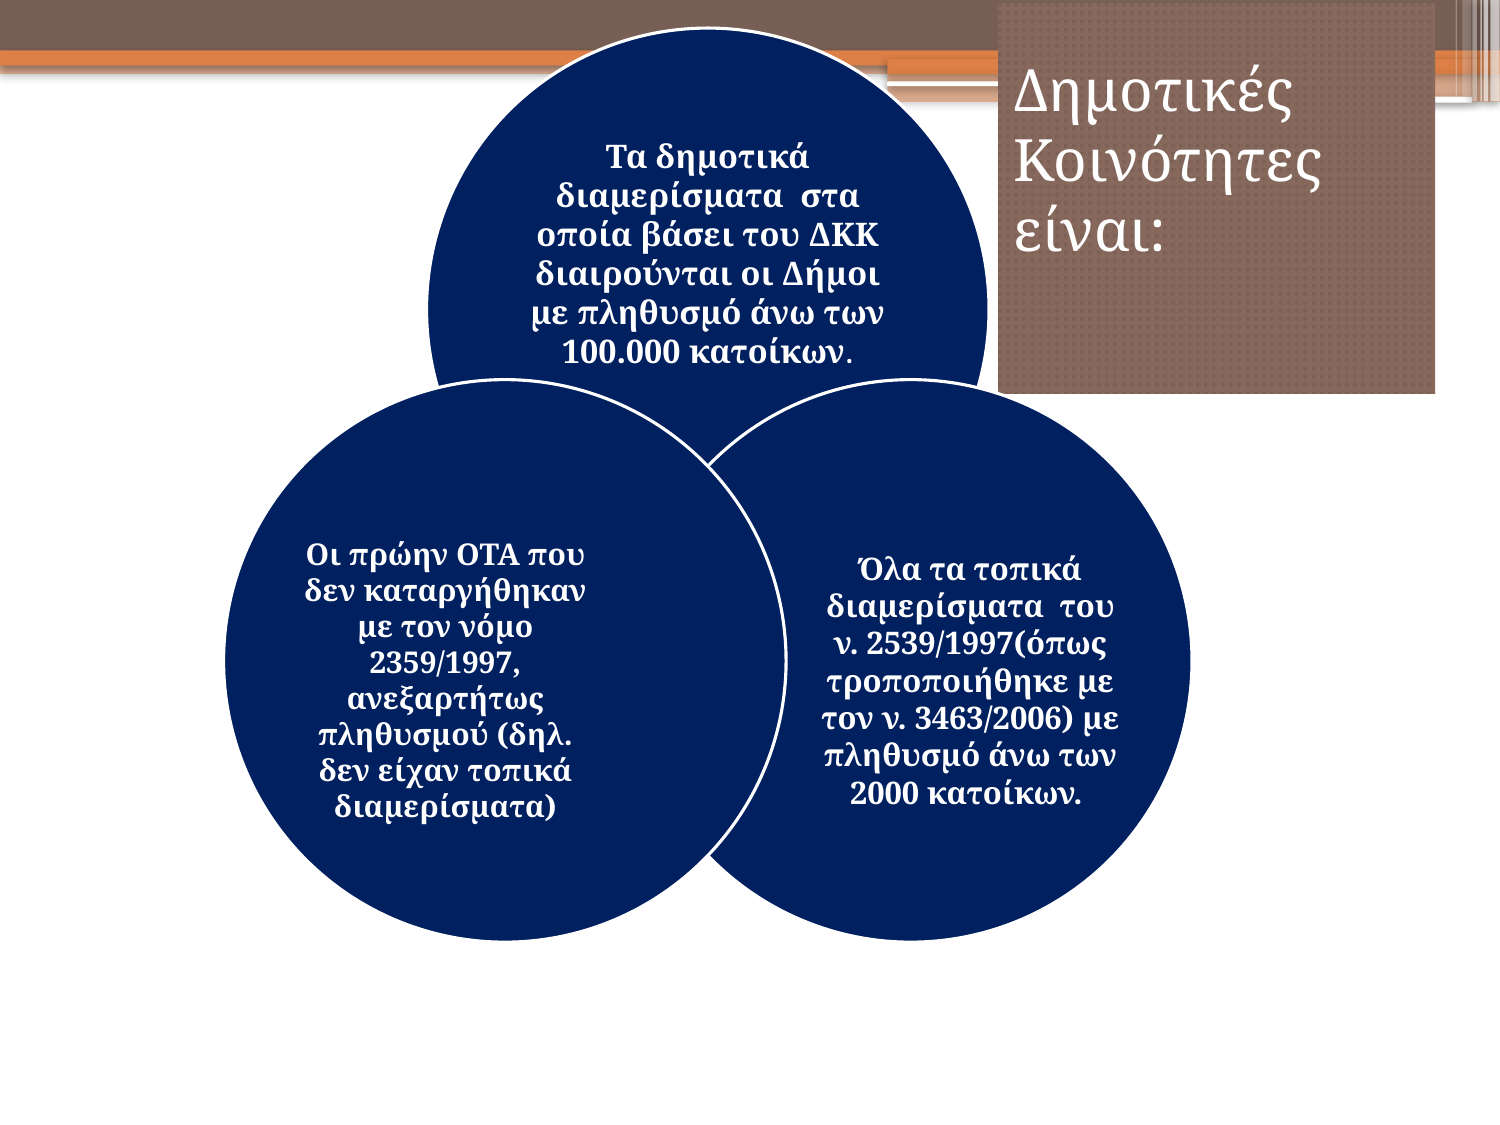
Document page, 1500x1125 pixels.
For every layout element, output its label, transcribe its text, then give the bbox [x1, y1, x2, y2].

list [74, 74, 1341, 1013]
title Δημοτικές Κοινότητες είναι: [997, 3, 1436, 394]
